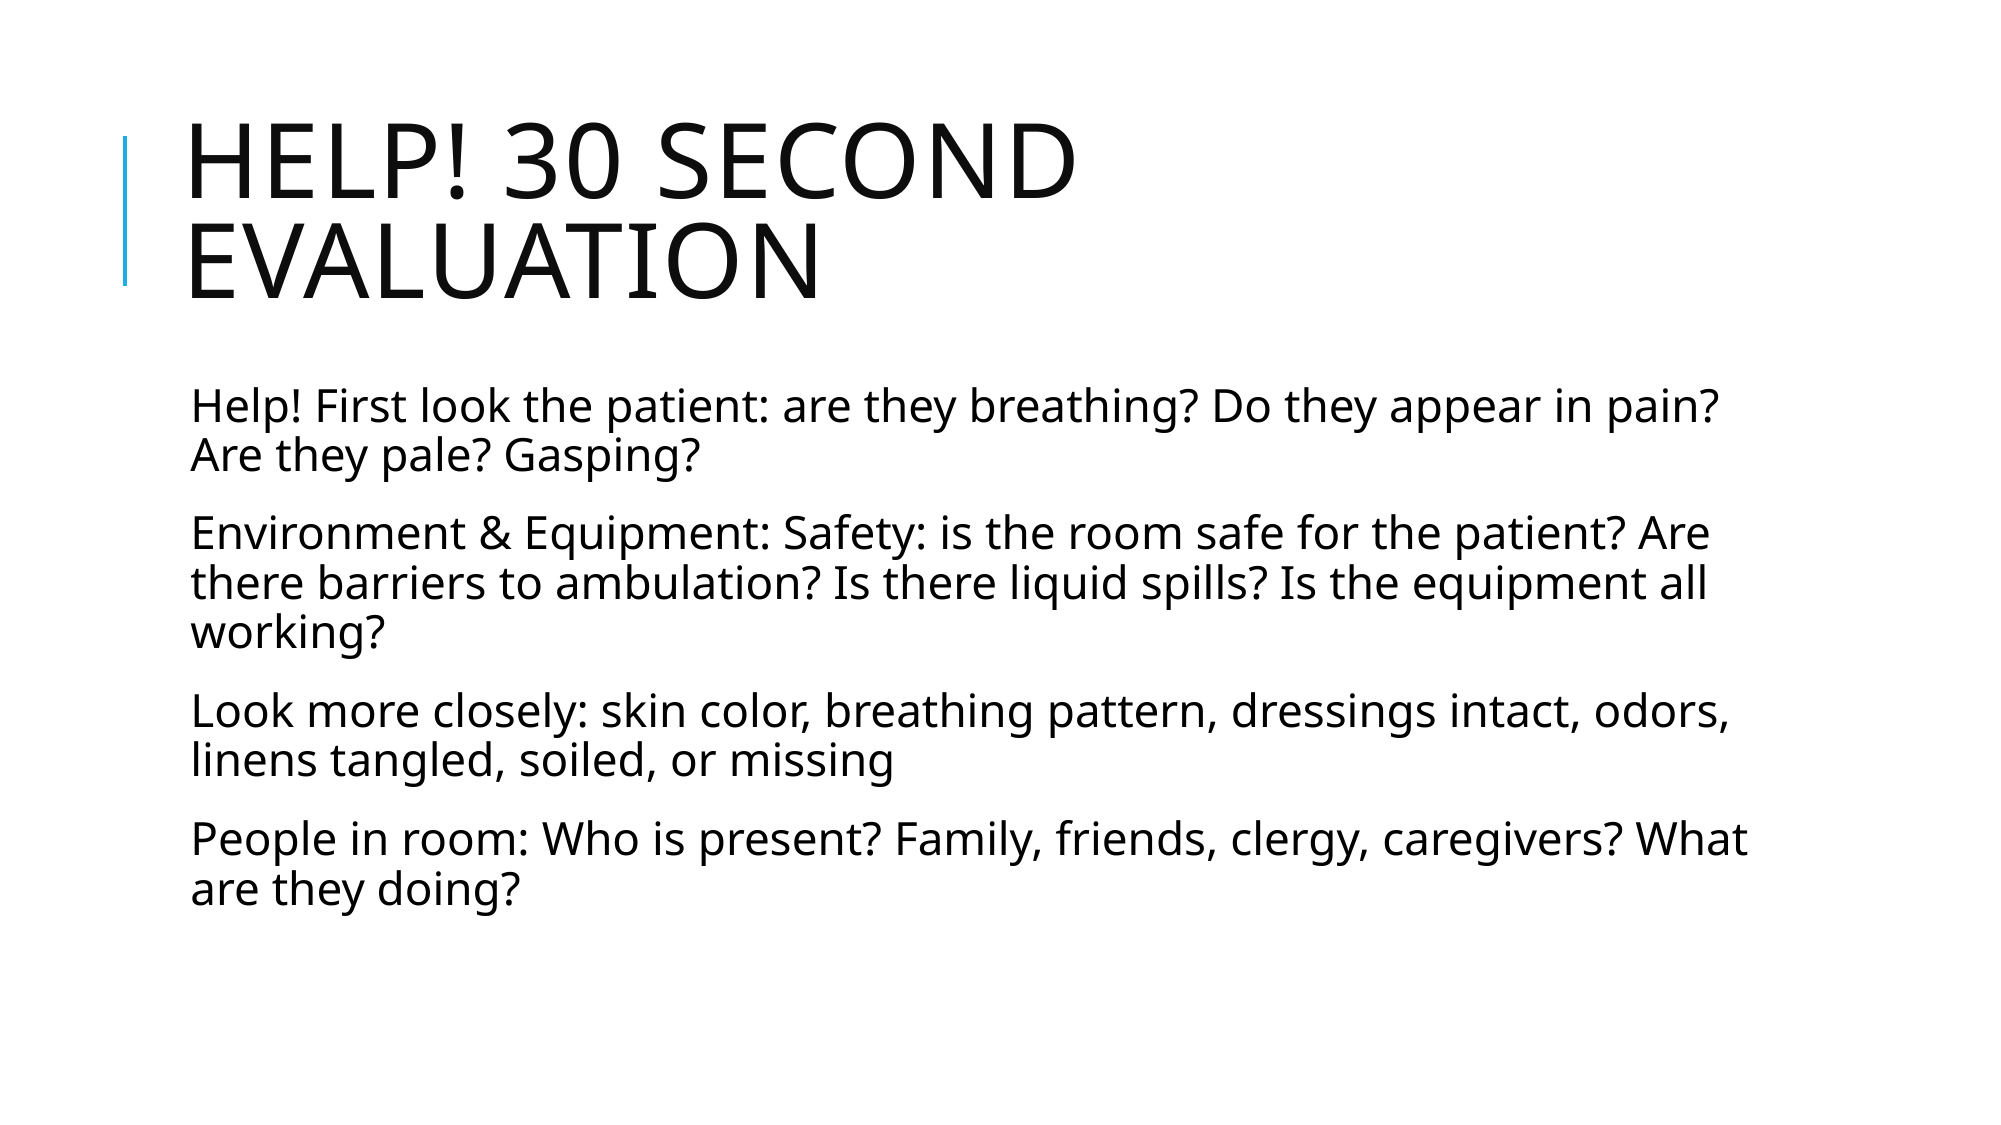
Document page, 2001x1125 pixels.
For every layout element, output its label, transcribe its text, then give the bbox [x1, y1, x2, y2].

title Help! 30 second evaluation [168, 96, 1763, 342]
list Help! First look the patient: are they breathing? Do they appear in pain? Are they pale? Gasping? Environment & Equipment: Safety: is the room safe for the patient? Are there barriers to ambulation? Is there liquid spills? Is the equipment all working? Look more closely: skin color, breathing pattern, dressings intact, odors, linens tangled, soiled, or missing People in room: Who is present? Family, friends, clergy, caregivers? What are they doing? [168, 375, 1763, 1035]
